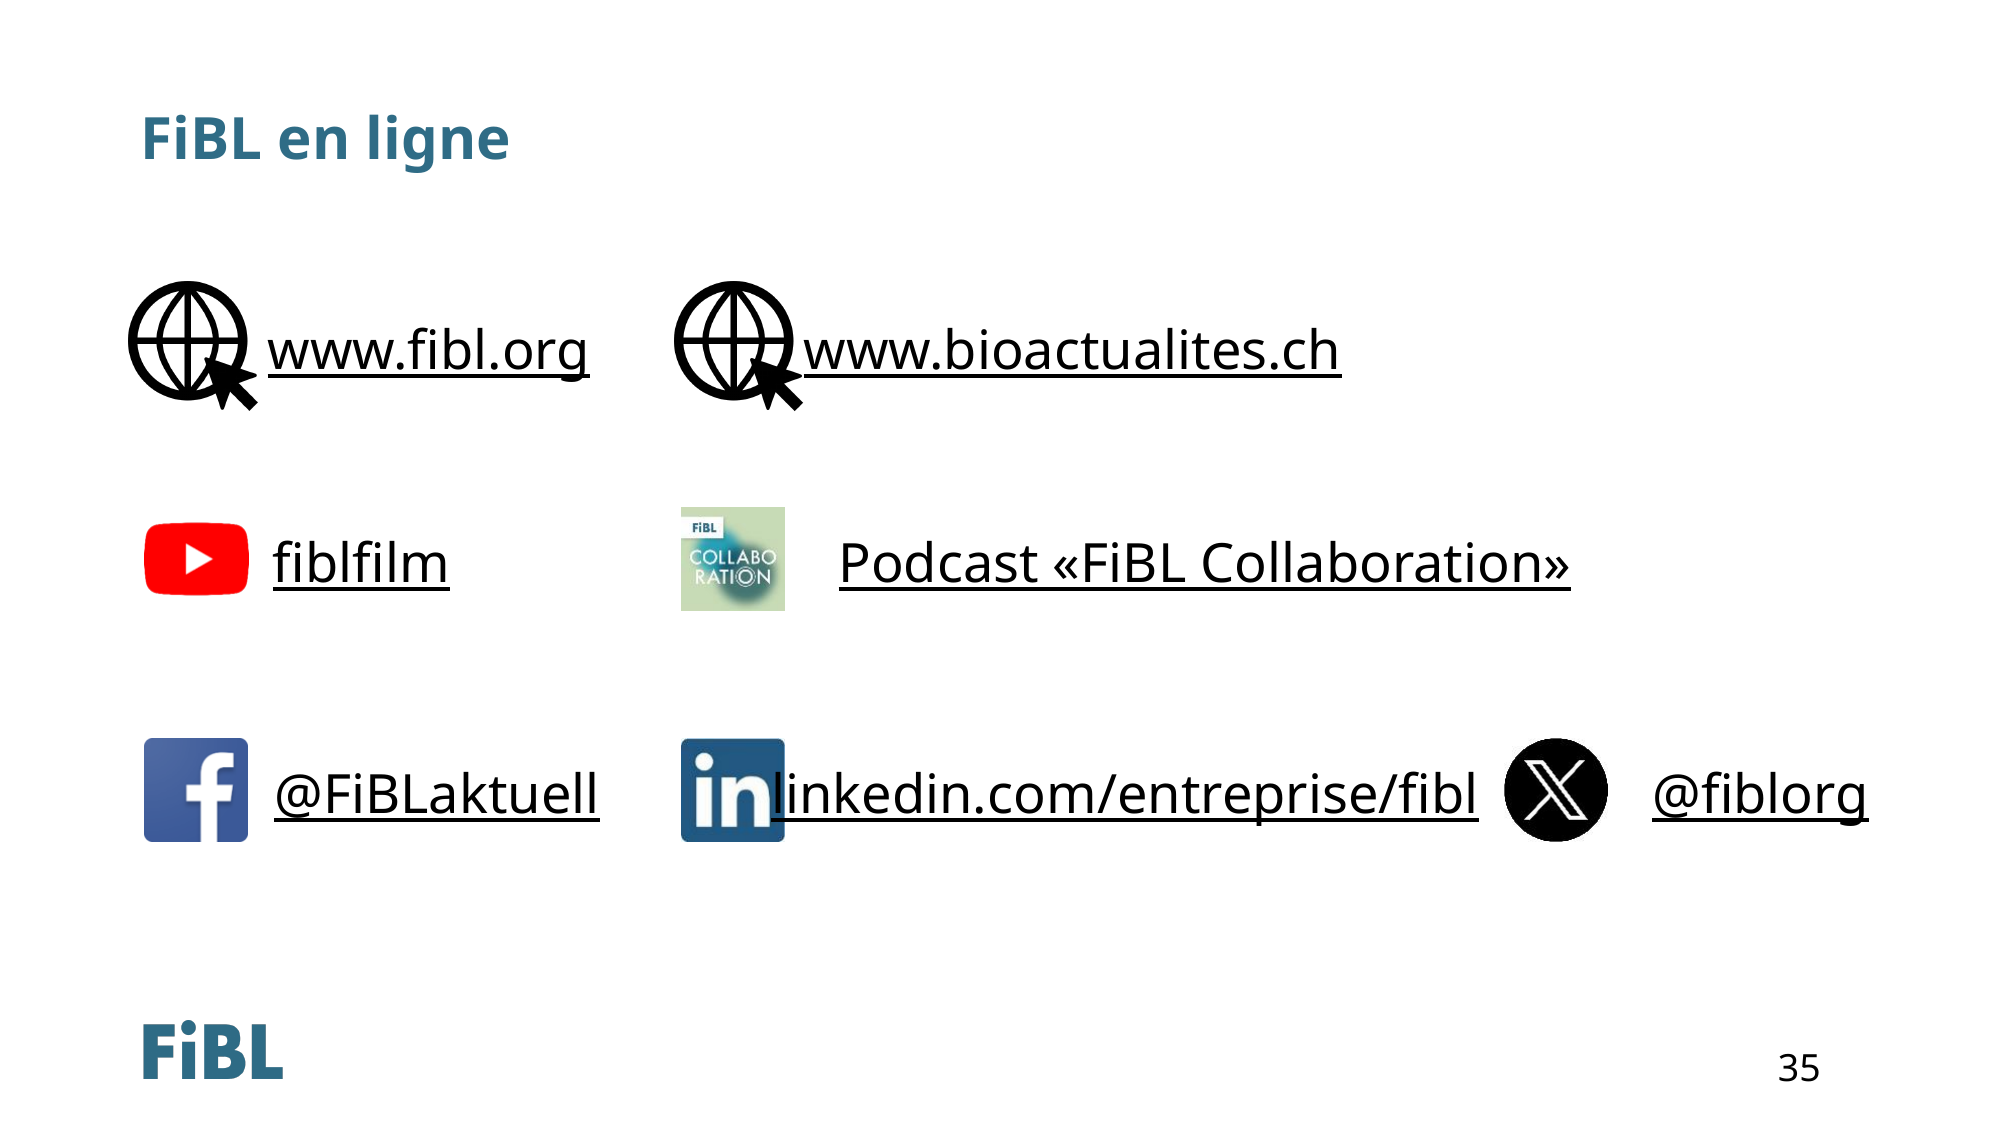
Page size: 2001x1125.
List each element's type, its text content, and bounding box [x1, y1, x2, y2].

text_box www.fibl.org [277, 308, 606, 397]
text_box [658, 265, 822, 430]
text_box Podcast «FiBL Collaboration» [823, 520, 1657, 610]
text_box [112, 265, 277, 430]
text_box fiblfilm [258, 521, 466, 610]
picture [681, 738, 785, 842]
picture [144, 507, 249, 611]
text_box @FiBLaktuell [259, 752, 615, 841]
picture [681, 507, 785, 611]
title FiBL en ligne [125, 101, 1855, 267]
text_box www.bioactualites.ch [822, 308, 1357, 398]
picture [144, 738, 248, 842]
text_box @fiblorg [1637, 752, 1884, 842]
picture [143, 1020, 283, 1079]
text_box linkedin.com/entreprise/fibl [785, 752, 1494, 842]
picture [1504, 738, 1608, 842]
